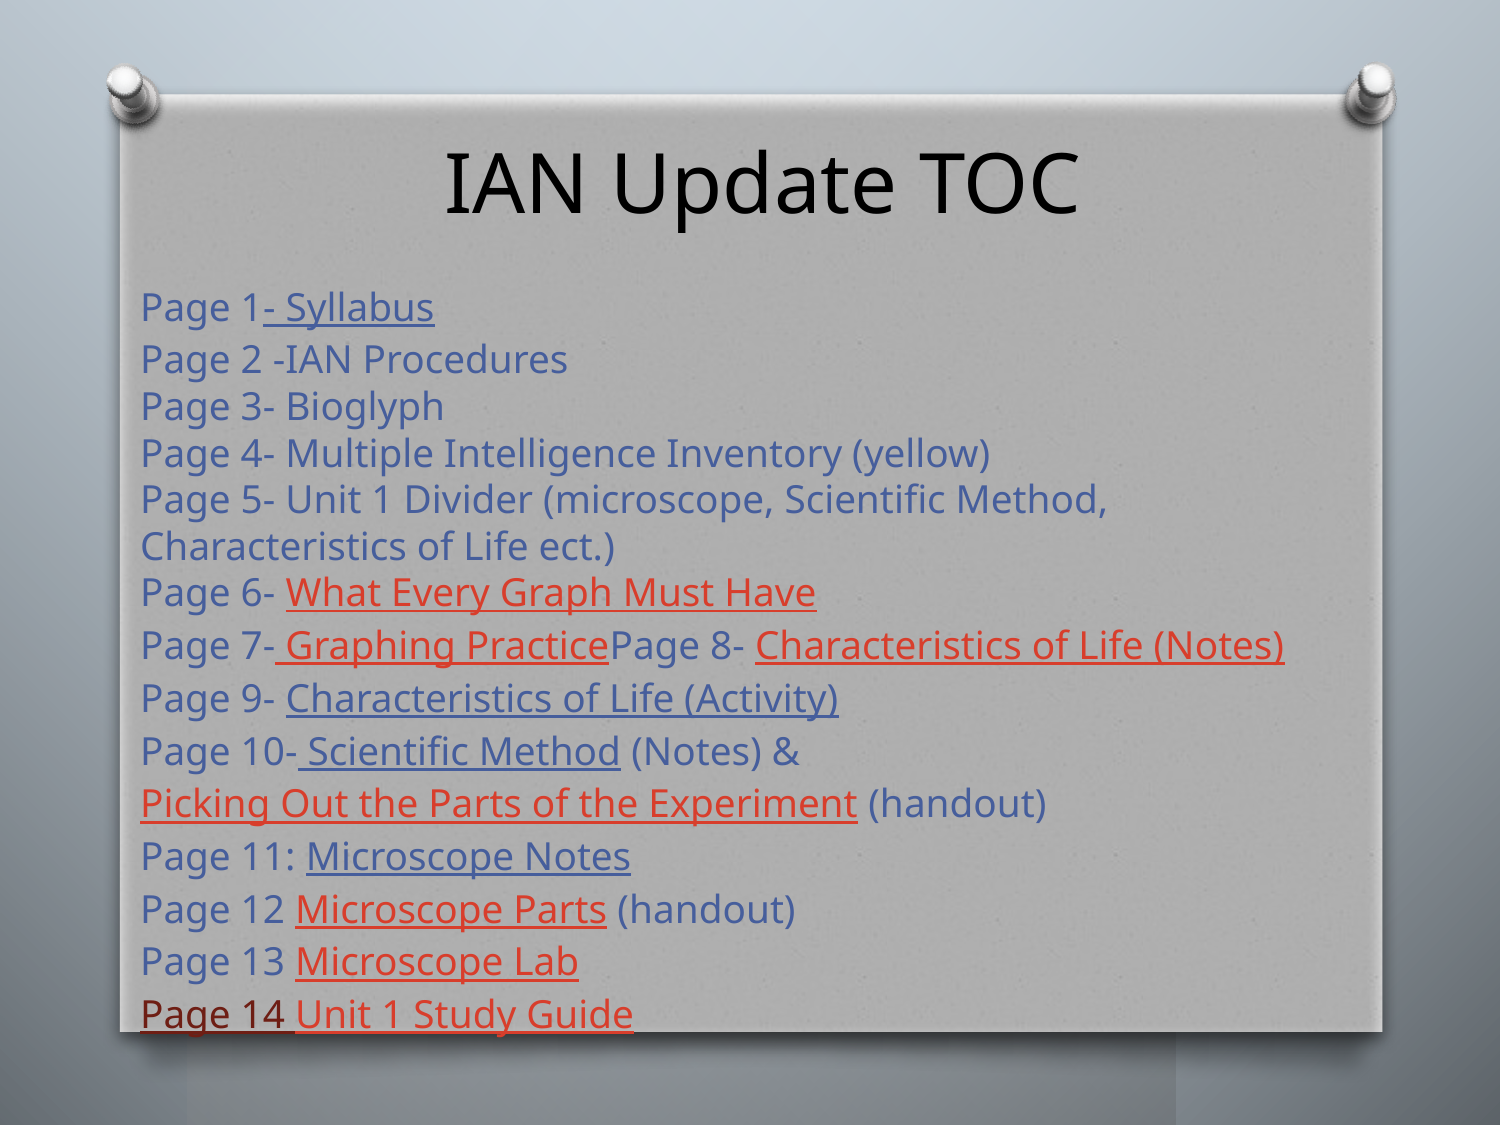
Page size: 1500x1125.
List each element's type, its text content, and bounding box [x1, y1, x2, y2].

picture [1317, 35, 1439, 156]
picture [75, 29, 198, 153]
title IAN Update TOC [249, 87, 1276, 238]
list Page 1- Syllabus Page 2 -IAN Procedures Page 3- Bioglyph Page 4- Multiple Intelligence Inventory (yellow) Page 5- Unit 1 Divider (microscope, Scientific Method, Characteristics of Life ect.) Page 6- What Every Graph Must Have Page 7- Graphing Practice Page 8- Characteristics of Life (Notes) Page 9- Characteristics of Life (Activity) Page 10- Scientific Method (Notes) & Picking Out the Parts of the Experiment (handout) Page 11: Microscope Notes Page 12 Microscope Parts (handout) Page 13 Microscope Lab Page 14 Unit 1 Study Guide [125, 275, 1388, 1063]
